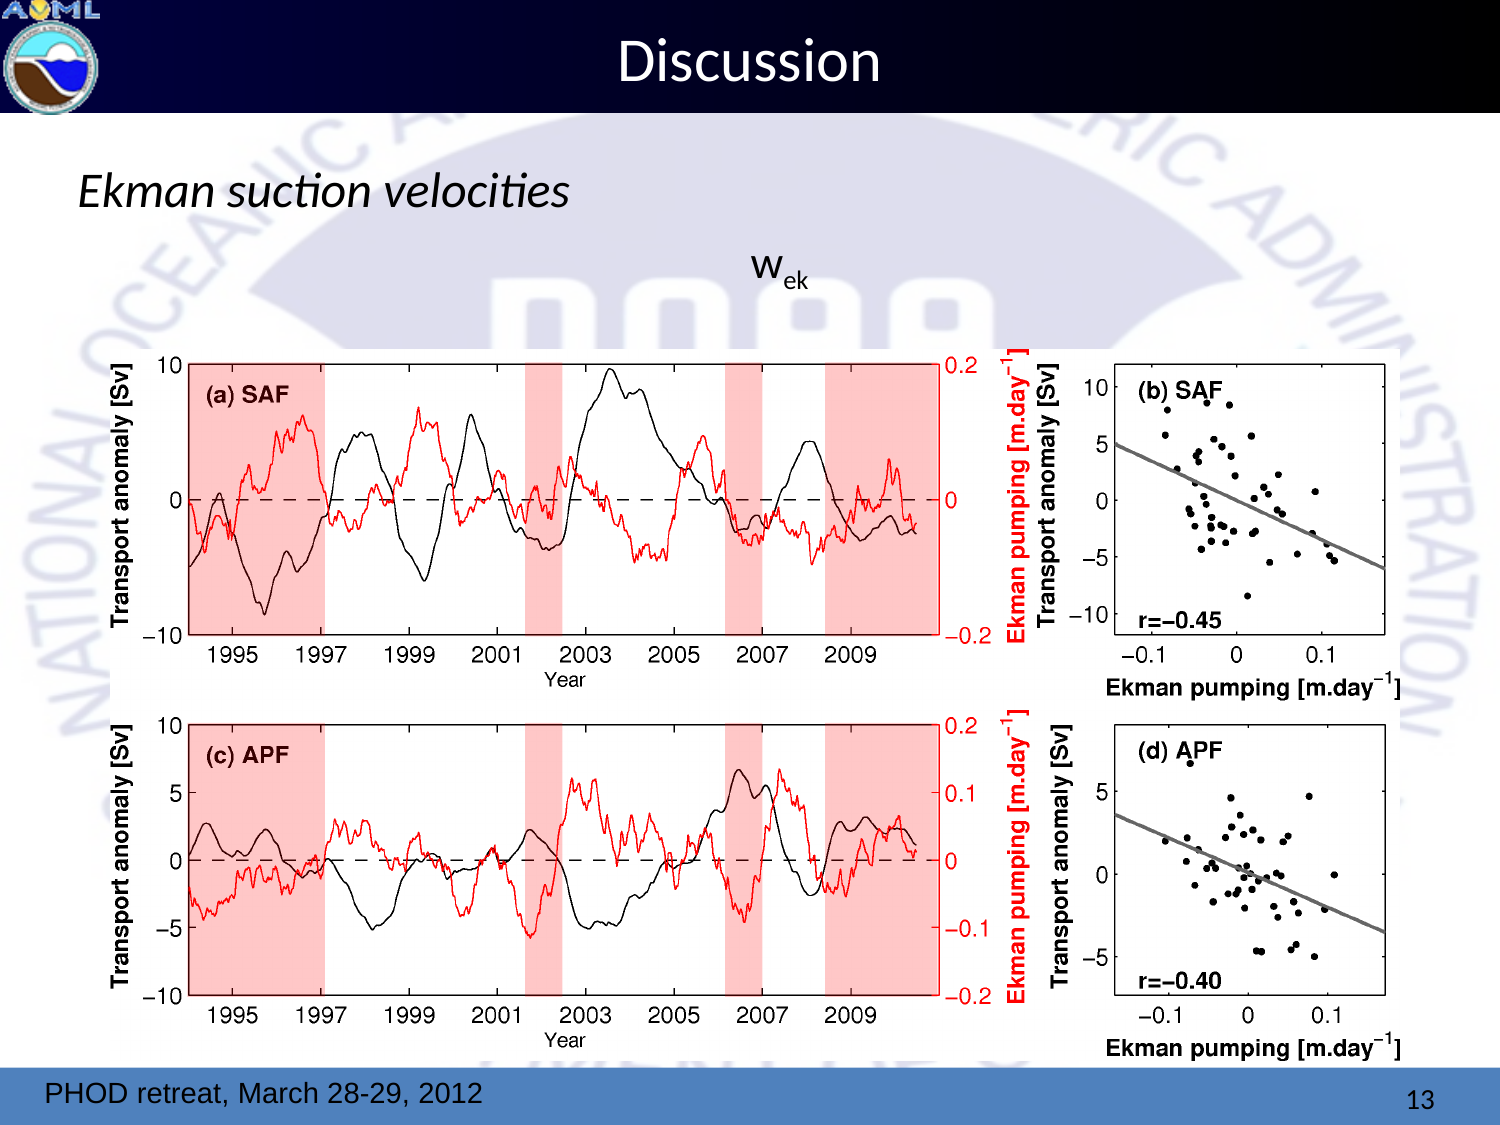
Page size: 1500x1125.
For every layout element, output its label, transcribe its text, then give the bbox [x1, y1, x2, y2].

title Discussion [75, 12, 1425, 100]
list Ekman suction velocities [62, 149, 1450, 1030]
picture [2, 0, 100, 115]
picture [110, 349, 1401, 1062]
